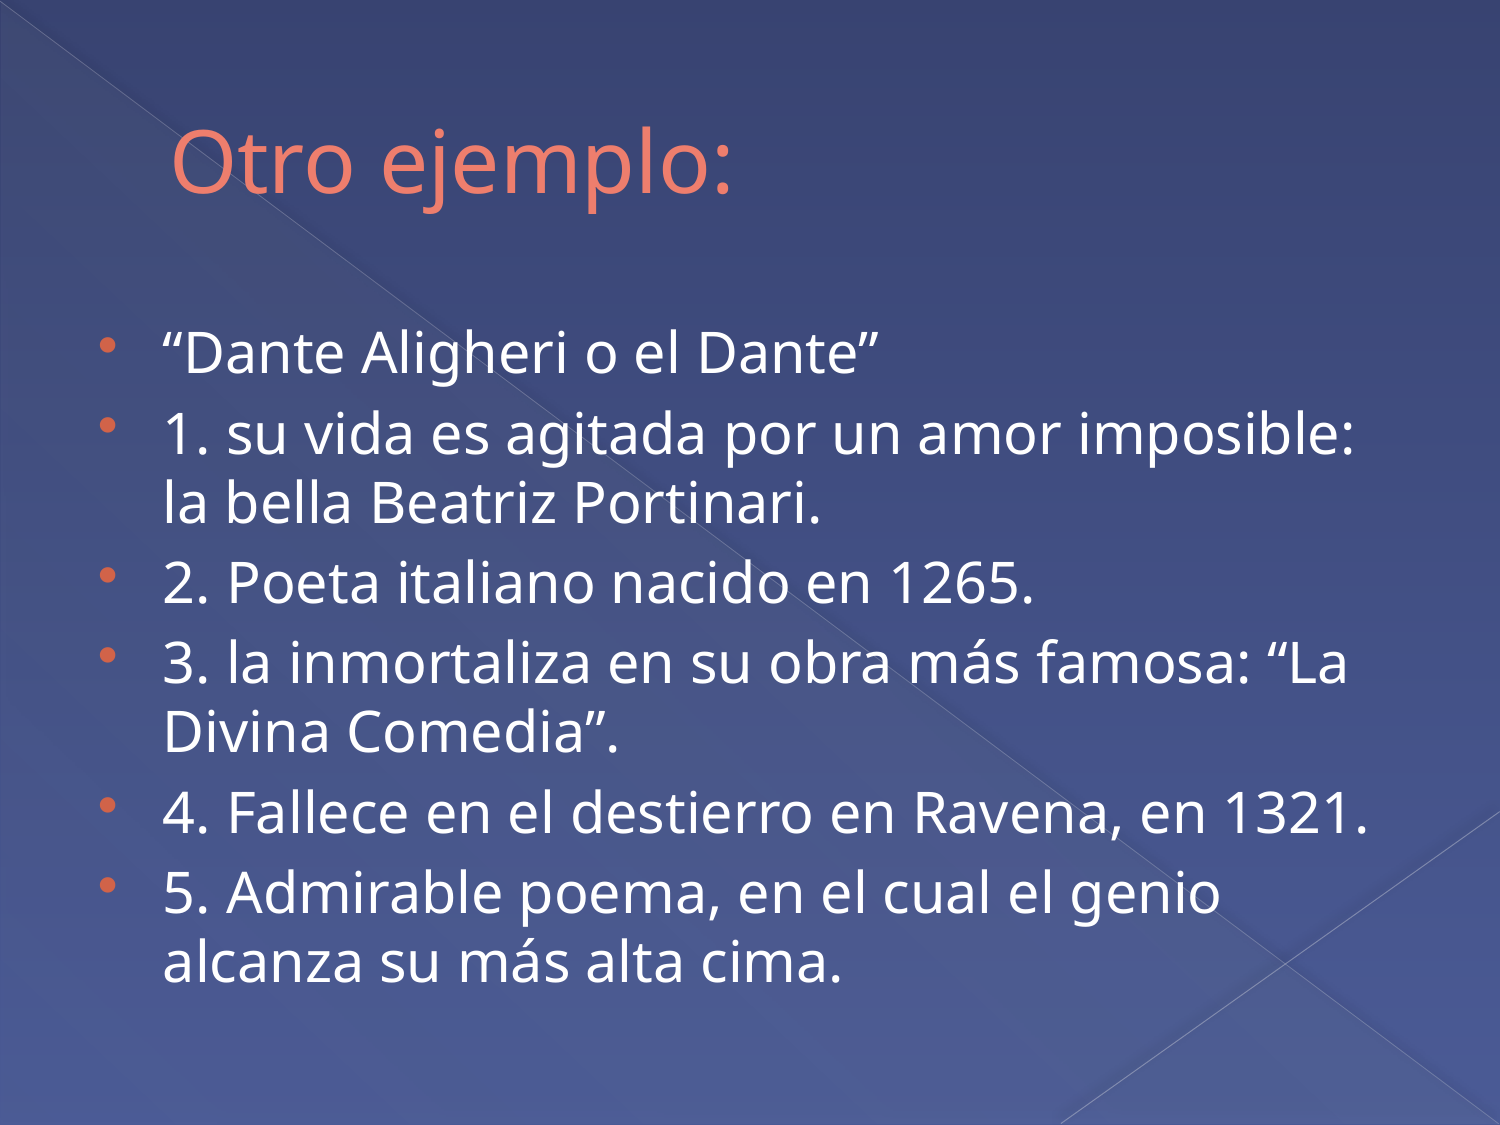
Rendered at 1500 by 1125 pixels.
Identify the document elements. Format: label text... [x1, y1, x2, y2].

title Otro ejemplo: [75, 43, 1425, 274]
list “Dante Aligheri o el Dante” 1. su vida es agitada por un amor imposible: la bella Beatriz Portinari. 2. Poeta italiano nacido en 1265. 3. la inmortaliza en su obra más famosa: “La Divina Comedia”. 4. Fallece en el destierro en Ravena, en 1321. 5. Admirable poema, en el cual el genio alcanza su más alta cima. [75, 308, 1425, 1059]
